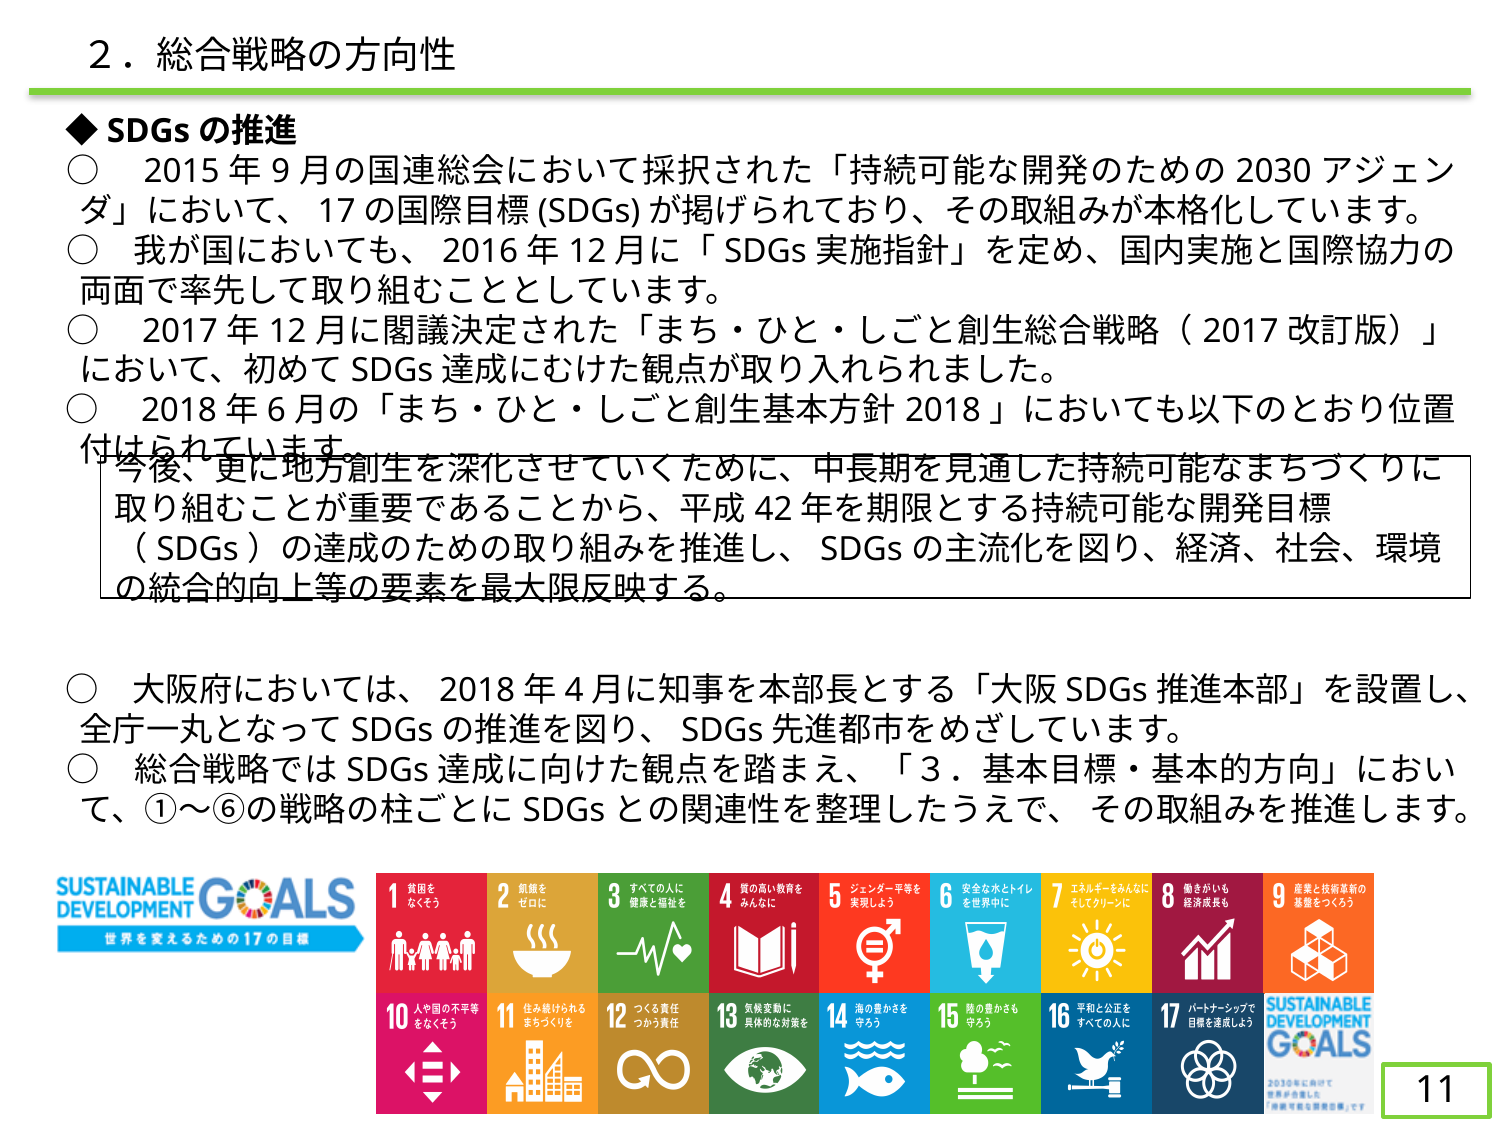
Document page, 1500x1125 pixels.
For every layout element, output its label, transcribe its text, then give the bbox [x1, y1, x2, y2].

text_box ２．総合戦略の方向性 [29, 24, 1365, 84]
picture [51, 873, 373, 957]
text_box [376, 873, 1375, 1114]
text_box 今後、更に地方創生を深化させていくために、中長期を見通した持続可能なまちづくりに取り組むことが重要であることから、平成42年を期限とする持続可能な開発目標（SDGs）の達成のための取り組みを推進し、SDGsの主流化を図り、経済、社会、環境の統合的向上等の要素を最大限反映する。 [98, 454, 1473, 600]
text_box ◆SDGsの推進 ○ 2015年9月の国連総会において採択された「持続可能な開発のための2030アジェンダ」において、17の国際目標(SDGs)が掲げられており、その取組みが本格化しています。 ○ 我が国においても、2016年12月に「SDGs実施指針」を定め、国内実施と国際協力の両面で率先して取り組むこととしています。 ○ 2017年12月に閣議決定された「まち・ひと・しごと創生総合戦略（2017改訂版）」において、初めてSDGs達成にむけた観点が取り入れられました。 ○ 2018年6月の「まち・ひと・しごと創生基本方針2018」においても以下のとおり位置付けられています。 ○ 大阪府においては、2018年4月に知事を本部長とする「大阪SDGs推進本部」を設置し、全庁一丸となってSDGsの推進を図り、SDGs先進都市をめざしています。 ○ 総合戦略ではSDGs達成に向けた観点を踏まえ、「３．基本目標・基本的方向」において、①～⑥の戦略の柱ごとにSDGsとの関連性を整理したうえで、 その取組みを推進します。 [17, 101, 1471, 836]
text_box 10 [1381, 1062, 1492, 1119]
